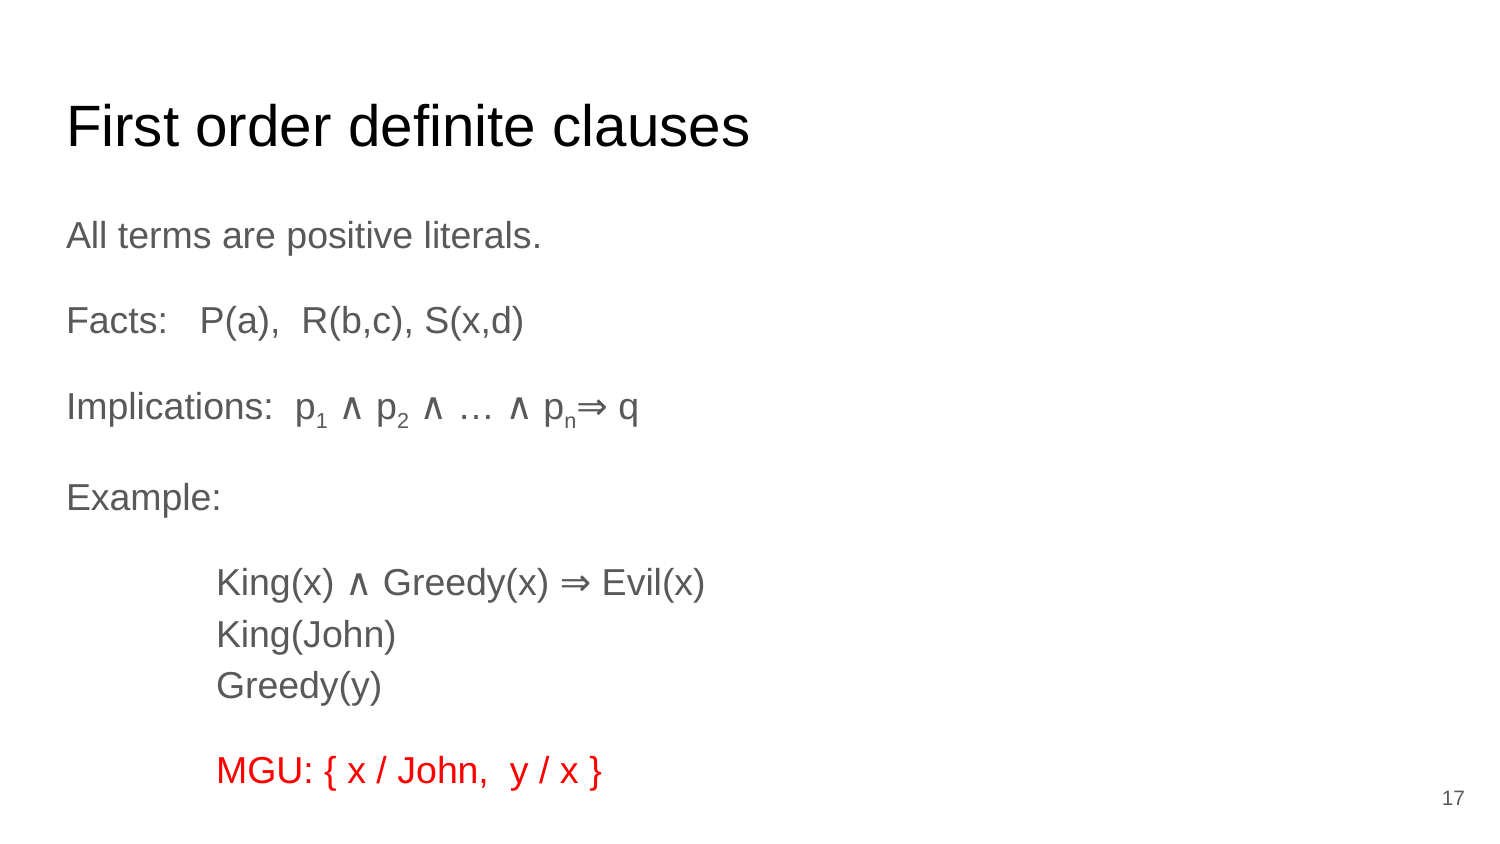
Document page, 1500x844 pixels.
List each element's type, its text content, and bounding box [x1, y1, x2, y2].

title First order definite clauses [51, 72, 1449, 167]
slide_number ‹#› [1389, 764, 1480, 830]
list All terms are positive literals. Facts: P(a), R(b,c), S(x,d) Implications: p1 ∧ p2 ∧ … ∧ pn⇒ q Example: King(x) ∧ Greedy(x) ⇒ Evil(x) King(John) Greedy(y) MGU: { x / John, y / x } [51, 189, 1449, 830]
